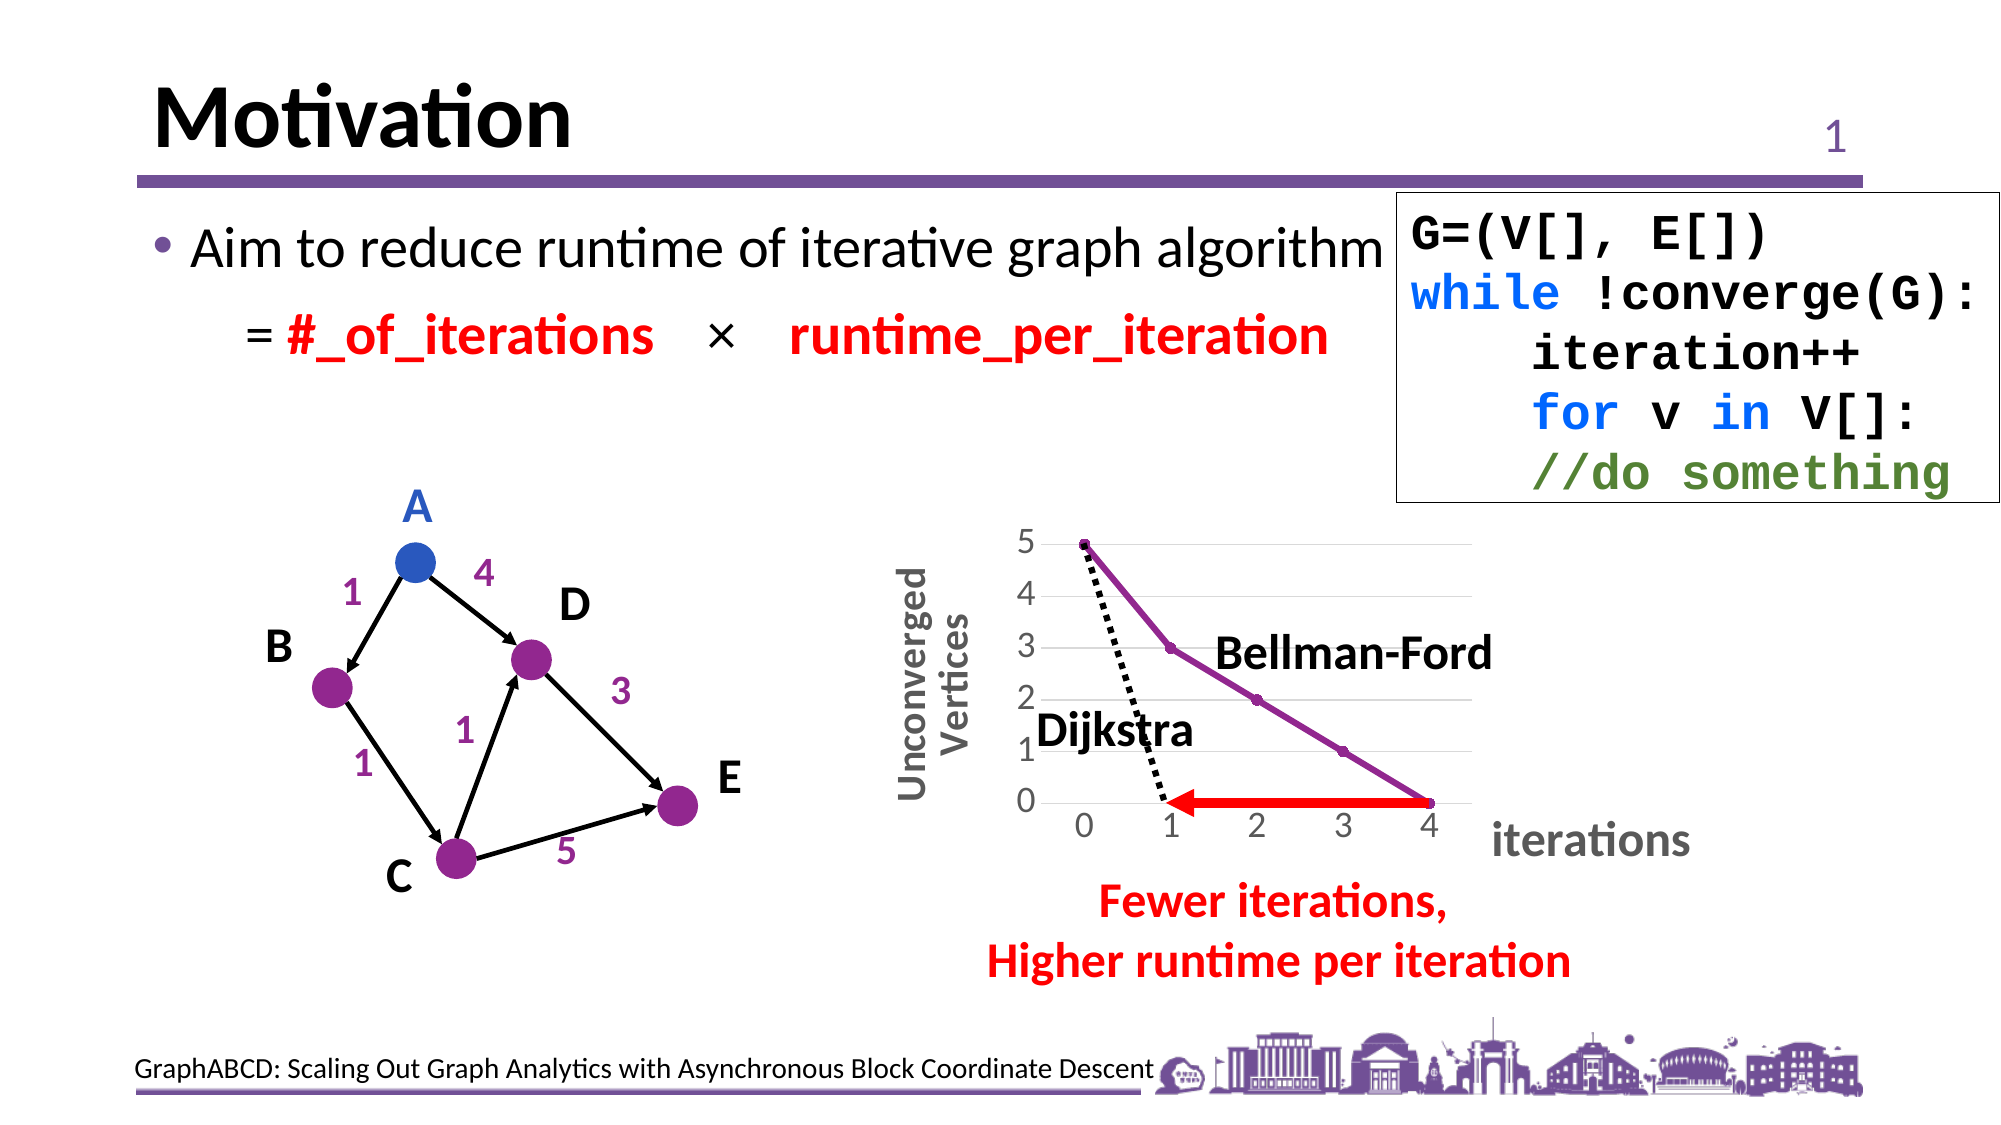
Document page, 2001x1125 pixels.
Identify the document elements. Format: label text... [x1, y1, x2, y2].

text_box GraphABCD: Scaling Out Graph Analytics with Asynchronous Block Coordinate Descent [119, 1042, 1174, 1092]
slide_number 1 [1412, 102, 1863, 163]
text_box Fewer iterations, Higher runtime per iteration [938, 914, 1621, 966]
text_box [1083, 543, 1166, 806]
chart [853, 517, 1705, 914]
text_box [235, 465, 774, 932]
picture [137, 176, 1863, 188]
title Motivation [137, 59, 1863, 176]
list Aim to reduce runtime of iterative graph algorithm = #_of_iterations × runtime_per_iteration [137, 209, 1396, 421]
picture [1155, 1017, 1863, 1097]
text_box G=(V[], E[]) while !converge(G): iteration++ for v in V[]: //do something [1396, 192, 2000, 503]
